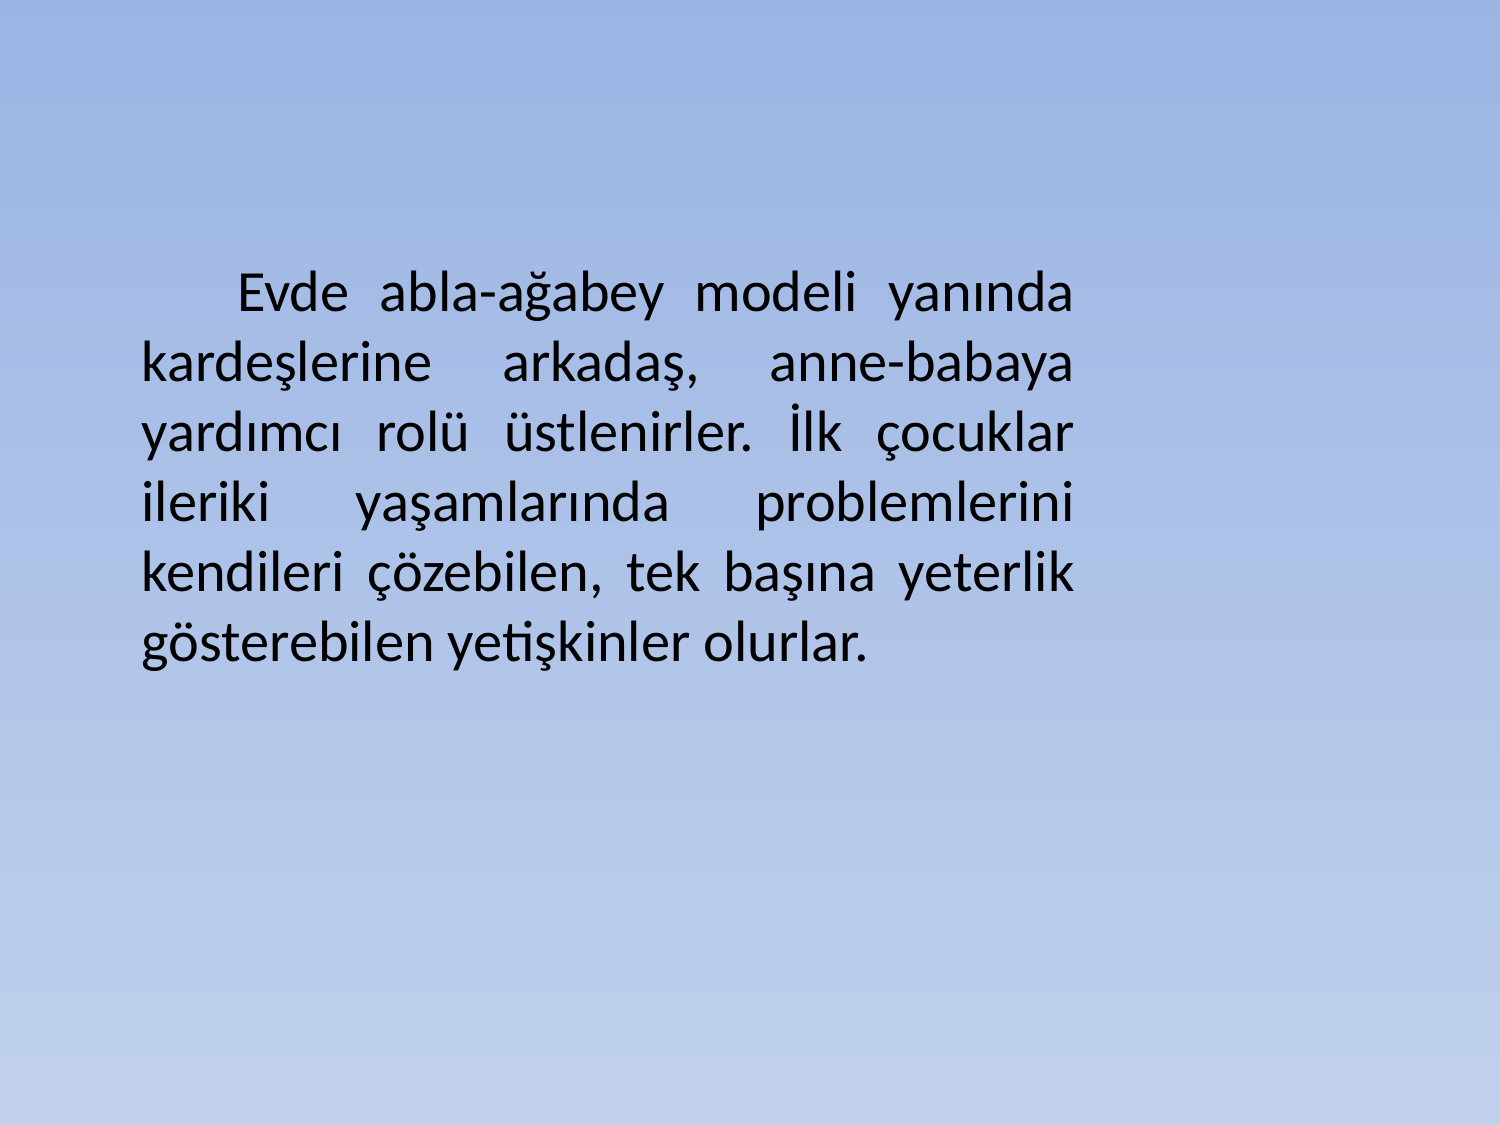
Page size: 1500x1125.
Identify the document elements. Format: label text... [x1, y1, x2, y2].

list Evde abla-ağabey modeli yanında kardeşlerine arkadaş, anne-babaya yardımcı rolü üstlenirler. İlk çocuklar ileriki yaşamlarında problemlerini kendileri çözebilen, tek başına yeterlik gösterebilen yetişkinler olurlar. [70, 246, 1090, 844]
